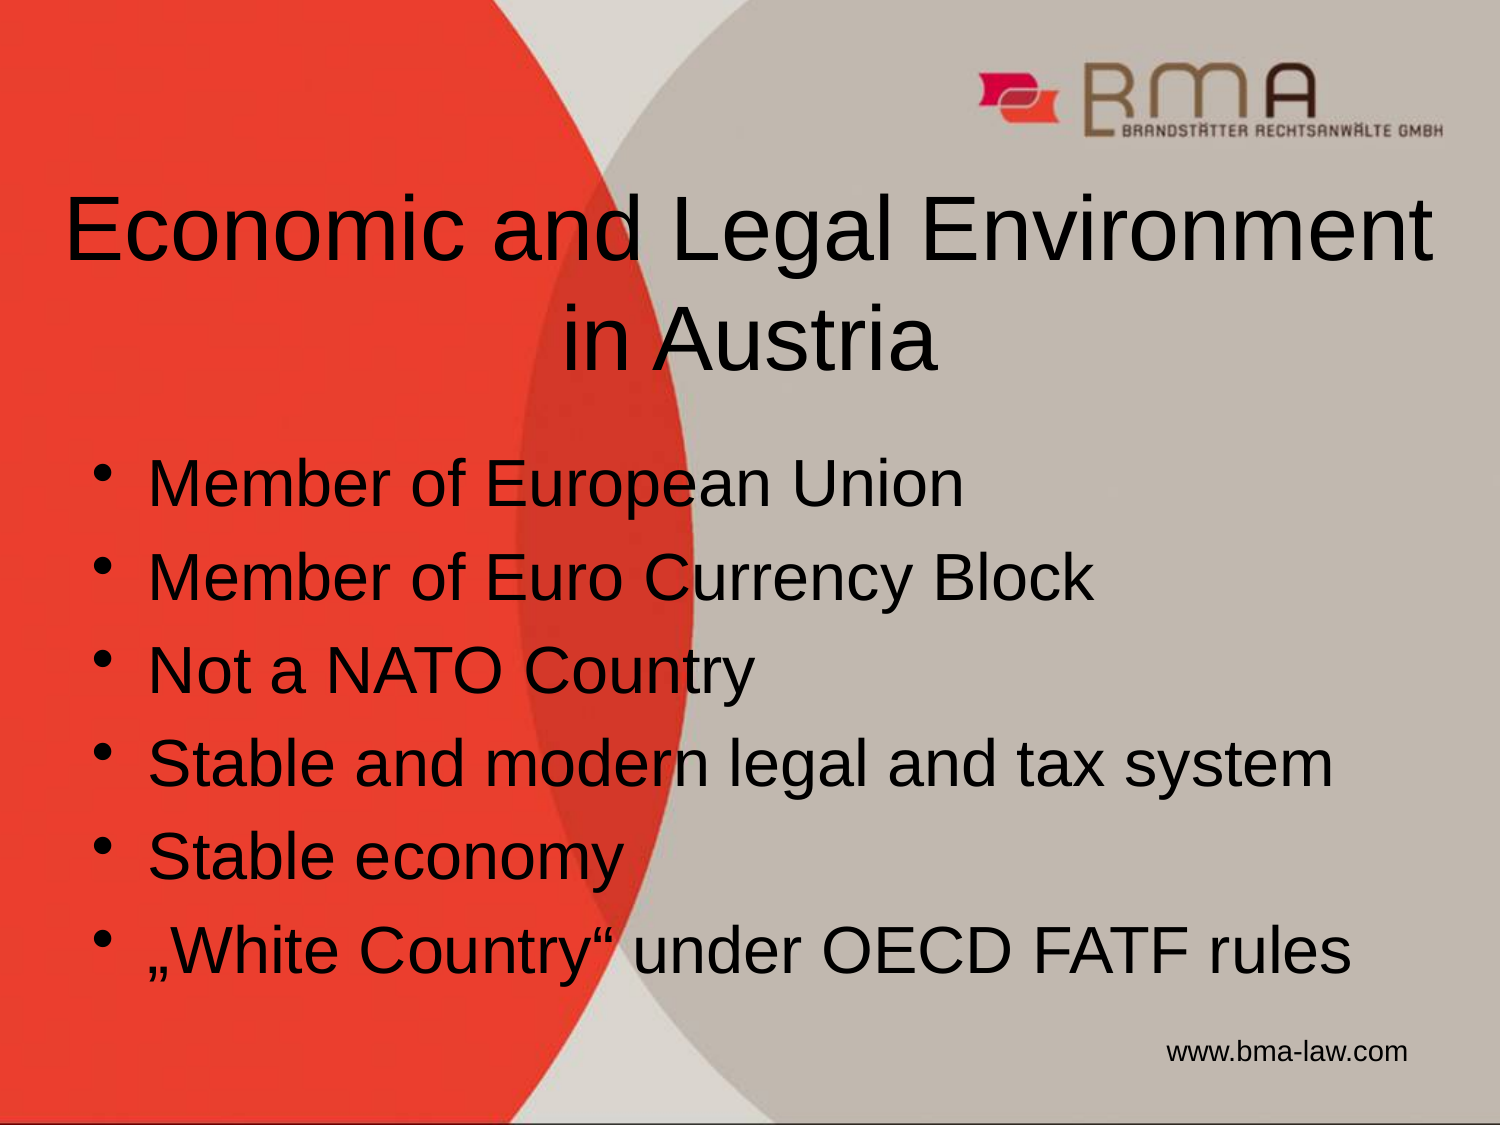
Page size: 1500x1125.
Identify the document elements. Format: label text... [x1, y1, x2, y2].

picture [0, 0, 1500, 1125]
title Economic and Legal Environment in Austria [41, 172, 1459, 386]
list Member of European Union Member of Euro Currency Block Not a NATO Country Stable and modern legal and tax system Stable economy „White Country“ under OECD FATF rules [76, 432, 1427, 1059]
